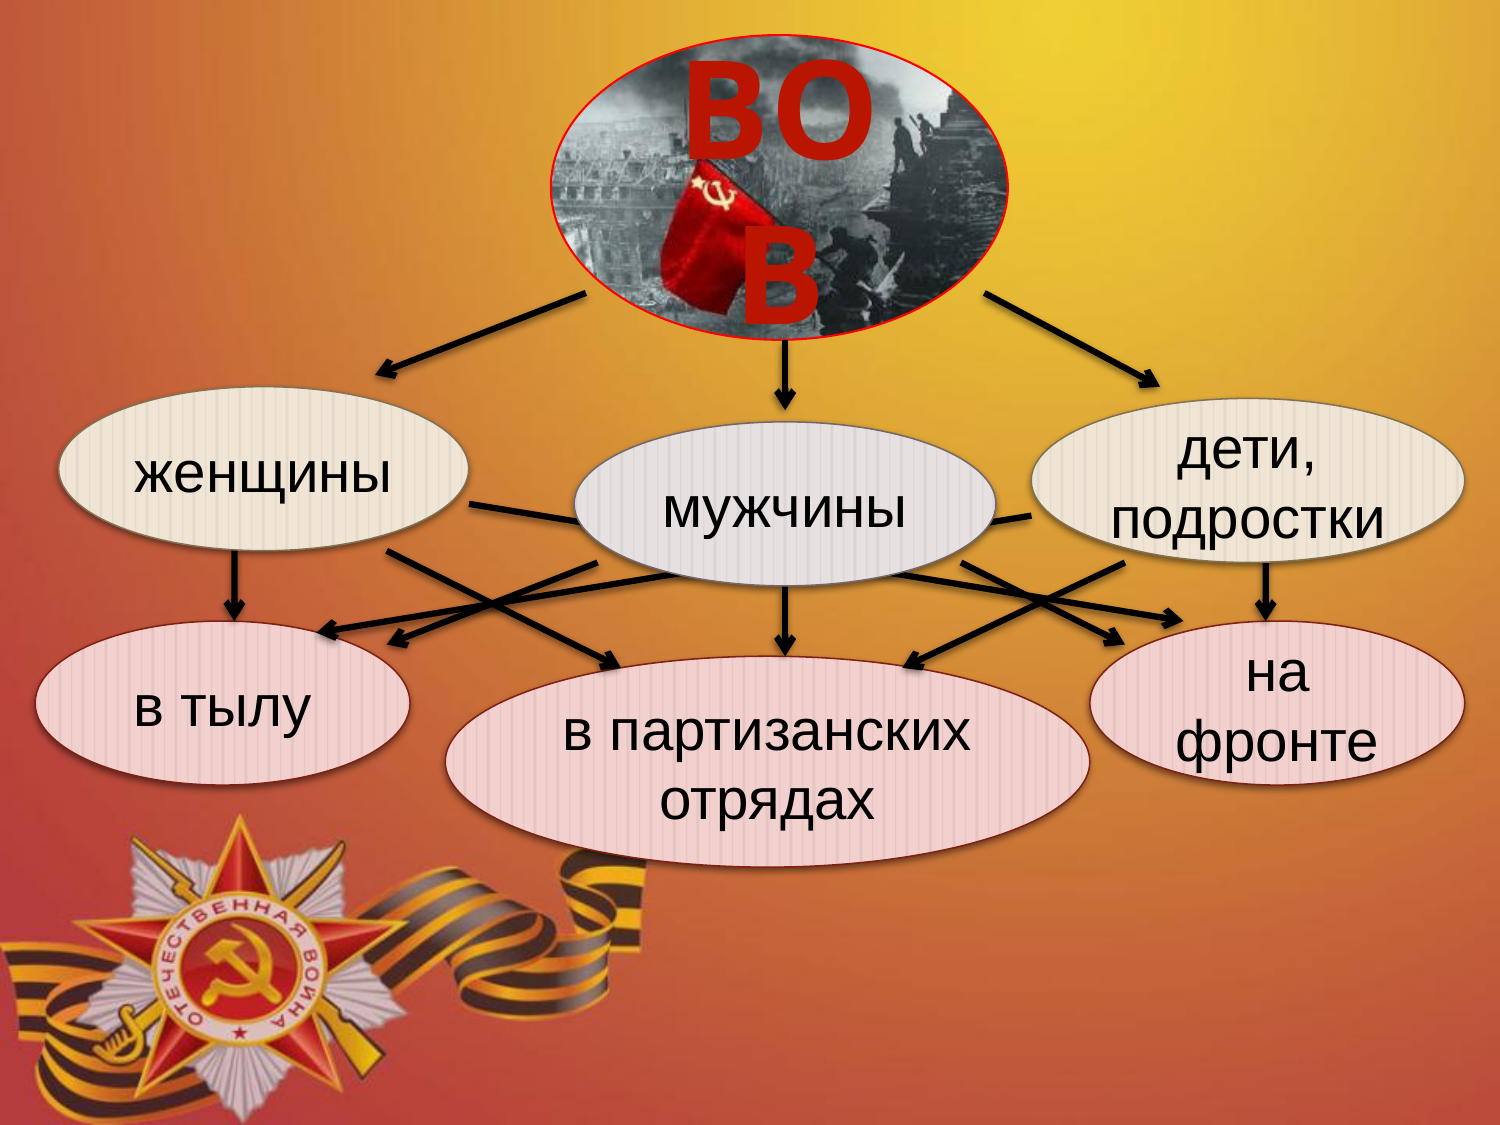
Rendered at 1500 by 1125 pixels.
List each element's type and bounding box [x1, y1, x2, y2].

text_box [984, 292, 1161, 387]
picture [0, 0, 1500, 1125]
text_box [386, 642, 622, 669]
text_box [468, 503, 1184, 622]
text_box [902, 562, 1126, 669]
text_box [316, 515, 1032, 633]
text_box [374, 292, 587, 376]
